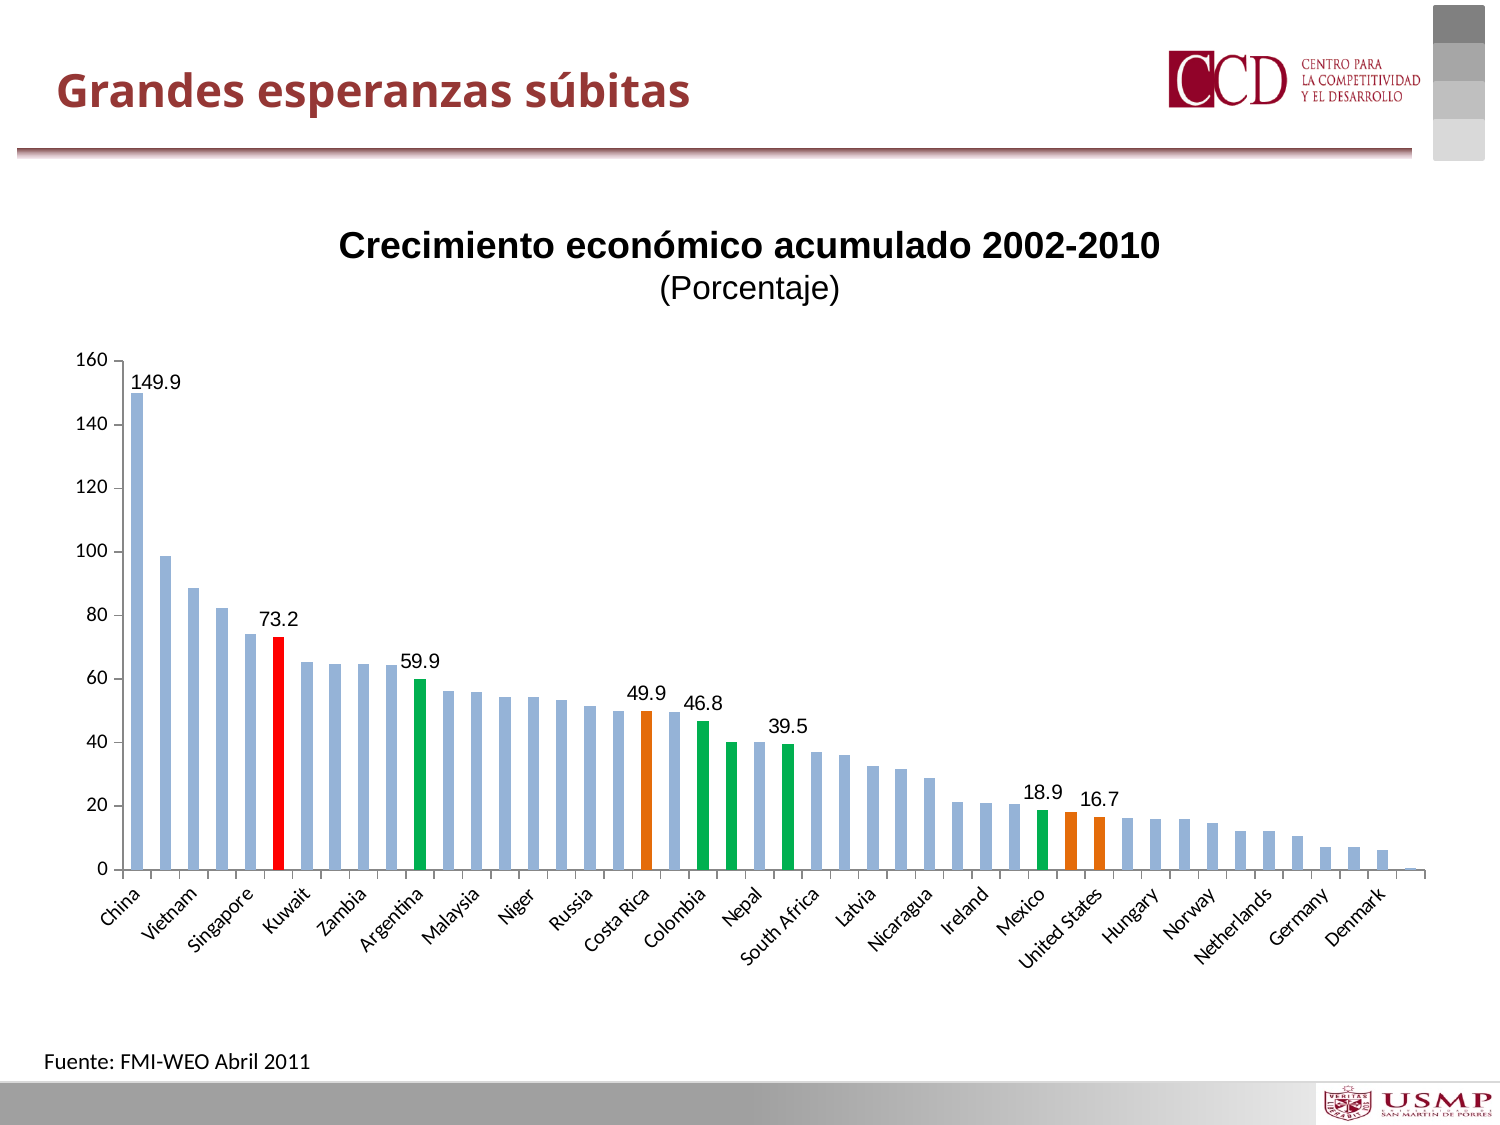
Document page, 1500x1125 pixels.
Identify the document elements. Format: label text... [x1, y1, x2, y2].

picture [1151, 35, 1433, 126]
chart [46, 337, 1454, 989]
text_box Fuente: FMI-WEO Abril 2011 [29, 1039, 467, 1082]
title Grandes esperanzas súbitas [41, 54, 1140, 149]
text_box Crecimiento económico acumulado 2002-2010 (Porcentaje) [135, 214, 1365, 314]
picture [1316, 1083, 1500, 1125]
